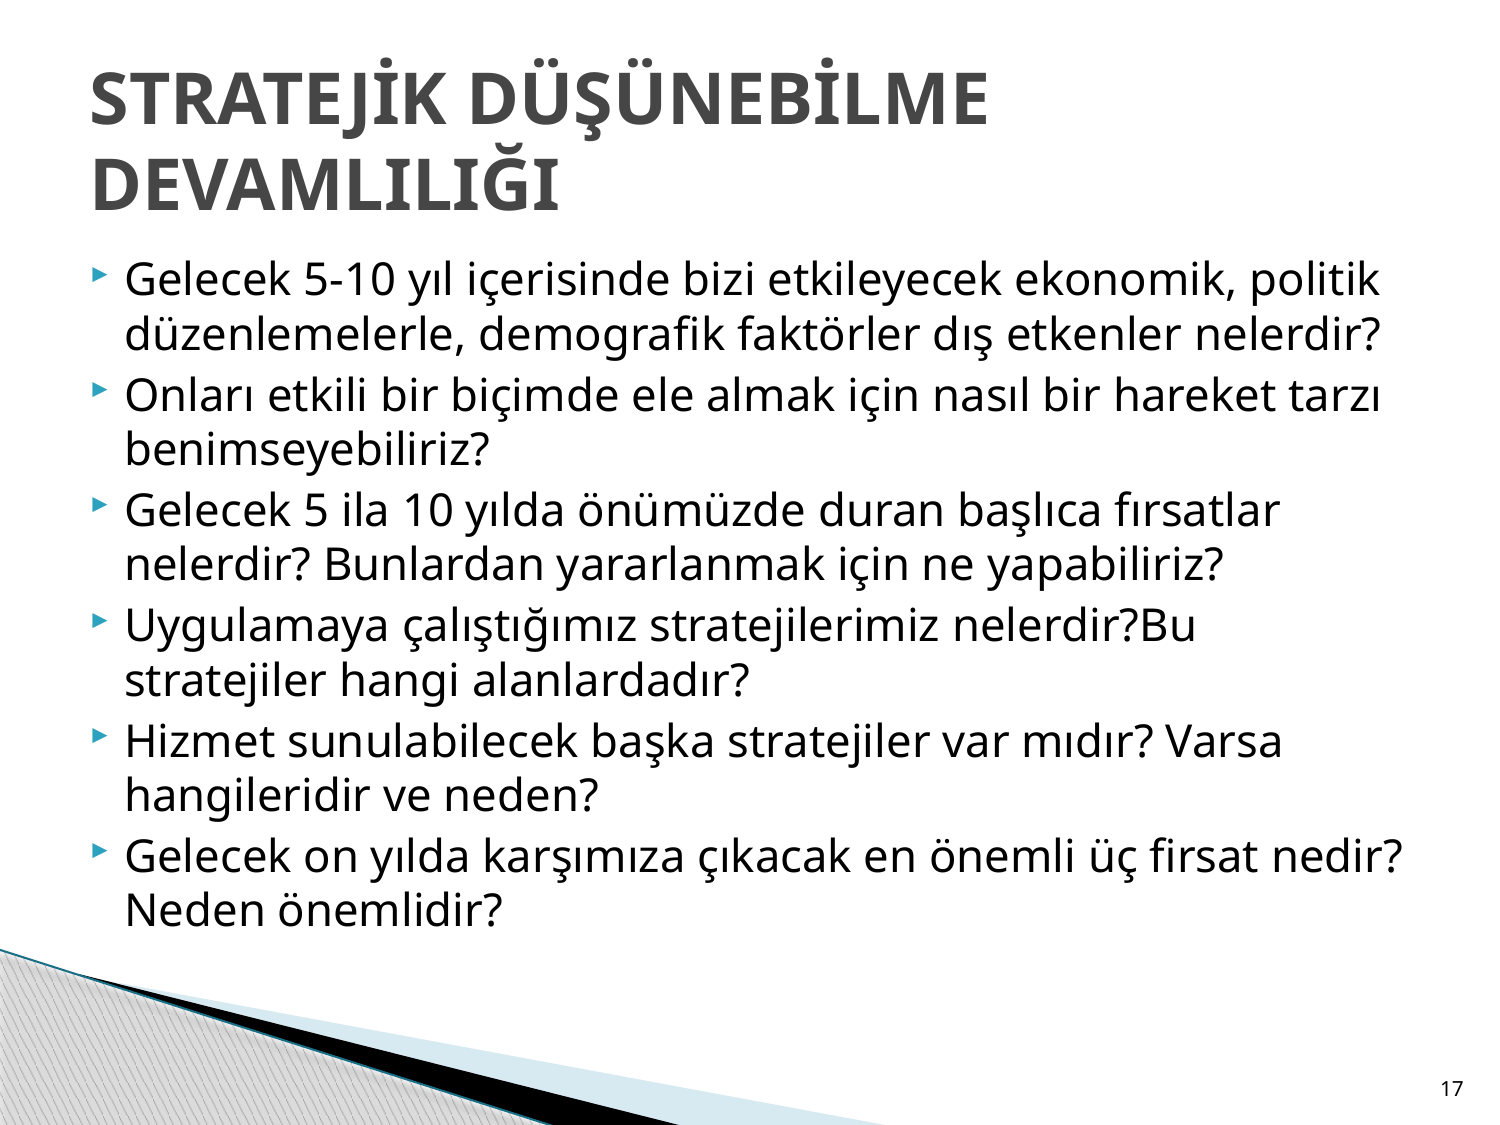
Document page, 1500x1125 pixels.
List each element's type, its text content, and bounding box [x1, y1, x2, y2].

list Gelecek 5-10 yıl içerisinde bizi etkileyecek ekonomik, politik düzenlemelerle, demografik faktörler dış etkenler nelerdir? Onları etkili bir biçimde ele almak için nasıl bir hareket tarzı benimseyebiliriz? Gelecek 5 ila 10 yılda önümüzde duran başlıca fırsatlar nelerdir? Bunlardan yararlanmak için ne yapabiliriz? Uygulamaya çalıştığımız stratejilerimiz nelerdir?Bu stratejiler hangi alanlardadır? Hizmet sunulabilecek başka stratejiler var mıdır? Varsa hangileridir ve neden? Gelecek on yılda karşımıza çıkacak en önemli üç firsat nedir? Neden önemlidir? [75, 243, 1425, 986]
title STRATEJİK DÜŞÜNEBİLME DEVAMLILIĞI [75, 45, 1425, 233]
slide_number 17 [1418, 1051, 1479, 1112]
